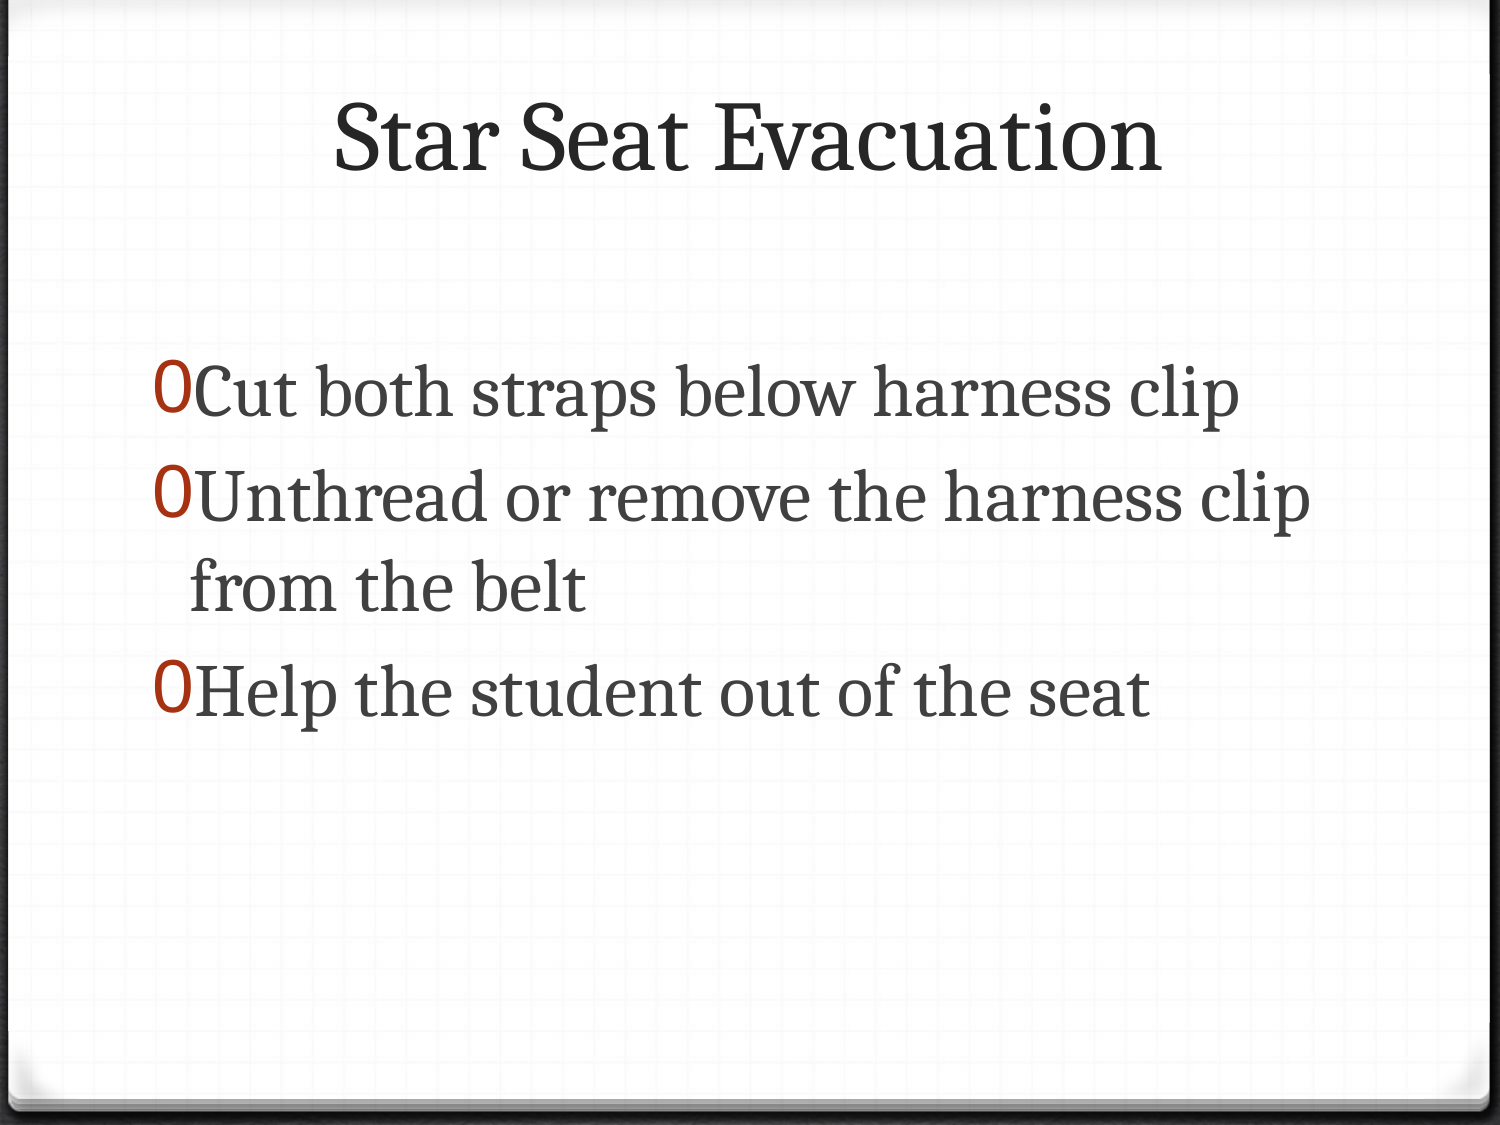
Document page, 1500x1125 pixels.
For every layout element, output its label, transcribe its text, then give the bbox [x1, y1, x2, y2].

title Star Seat Evacuation [90, 71, 1410, 309]
list Cut both straps below harness clip Unthread or remove the harness clip from the belt Help the student out of the seat [137, 334, 1363, 983]
picture [0, 0, 1500, 1125]
